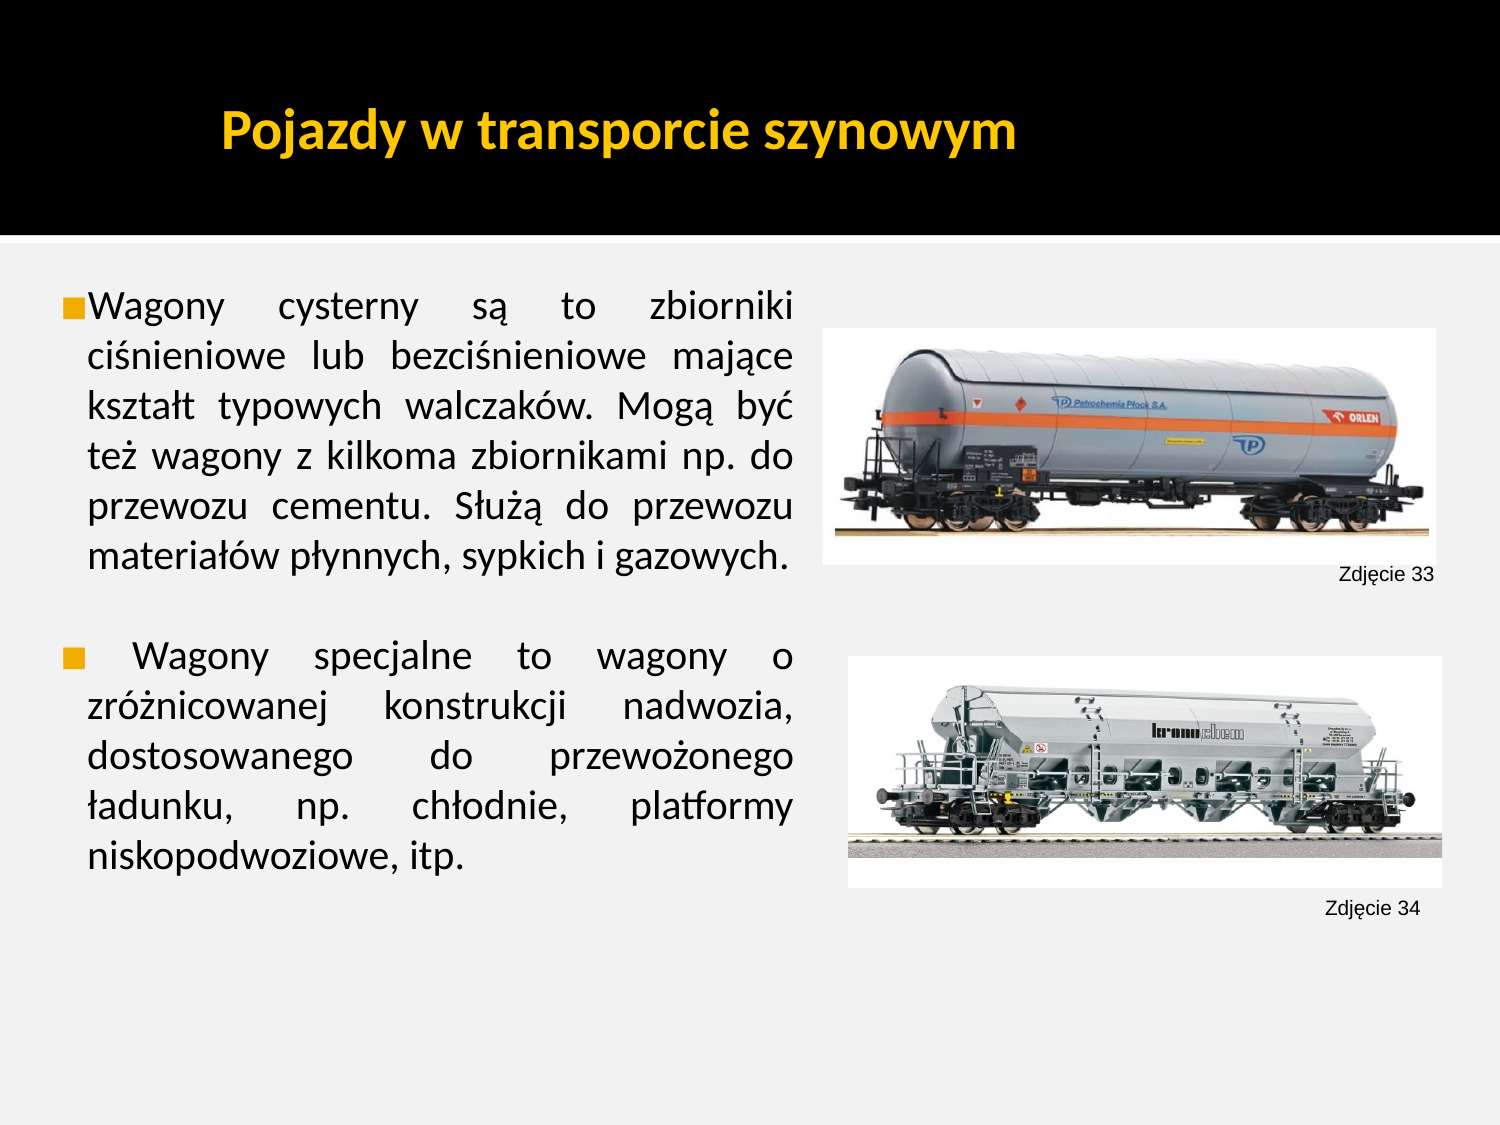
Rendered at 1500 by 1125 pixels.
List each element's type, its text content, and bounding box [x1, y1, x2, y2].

title Pojazdy w transporcie szynowym [206, 45, 1425, 209]
list [836, 633, 1499, 1024]
picture [822, 328, 1437, 566]
list Wagony cysterny są to zbiorniki ciśnieniowe lub bezciśnieniowe mające kształt typowych walczaków. Mogą być też wagony z kilkoma zbiornikami np. do przewozu cementu. Służą do przewozu materiałów płynnych, sypkich i gazowych. Wagony specjalne to wagony o zróżnicowanej konstrukcji nadwozia, dostosowanego do przewożonego ładunku, np. chłodnie, platformy niskopodwoziowe, itp. [0, 262, 809, 1083]
text_box Zdjęcie 33 [1305, 552, 1450, 593]
text_box Zdjęcie 34 [1291, 896, 1436, 927]
picture [847, 656, 1443, 888]
